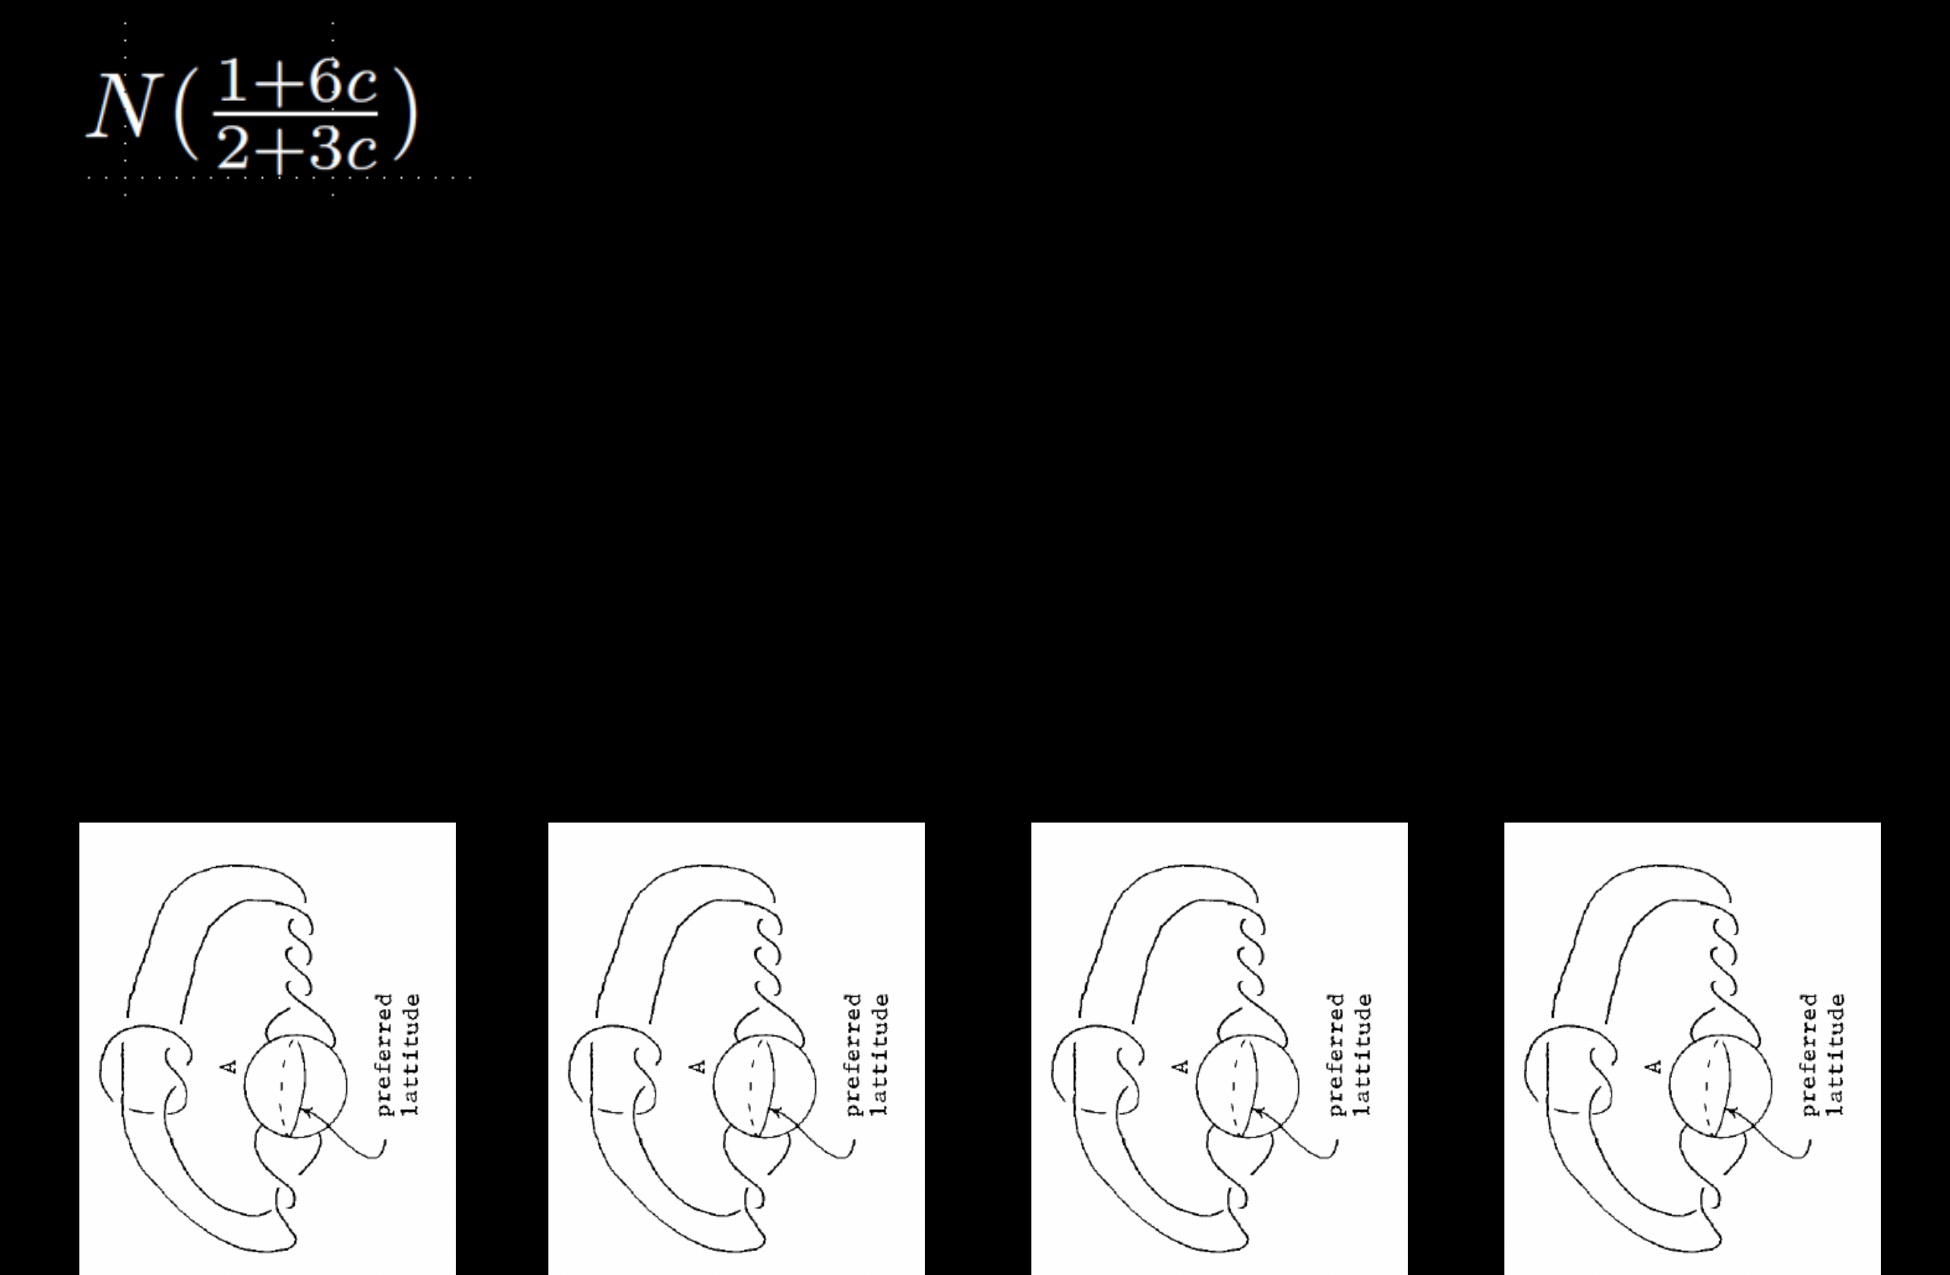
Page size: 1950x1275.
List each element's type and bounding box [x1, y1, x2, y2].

picture [79, 19, 481, 204]
picture [20, 823, 1940, 1275]
